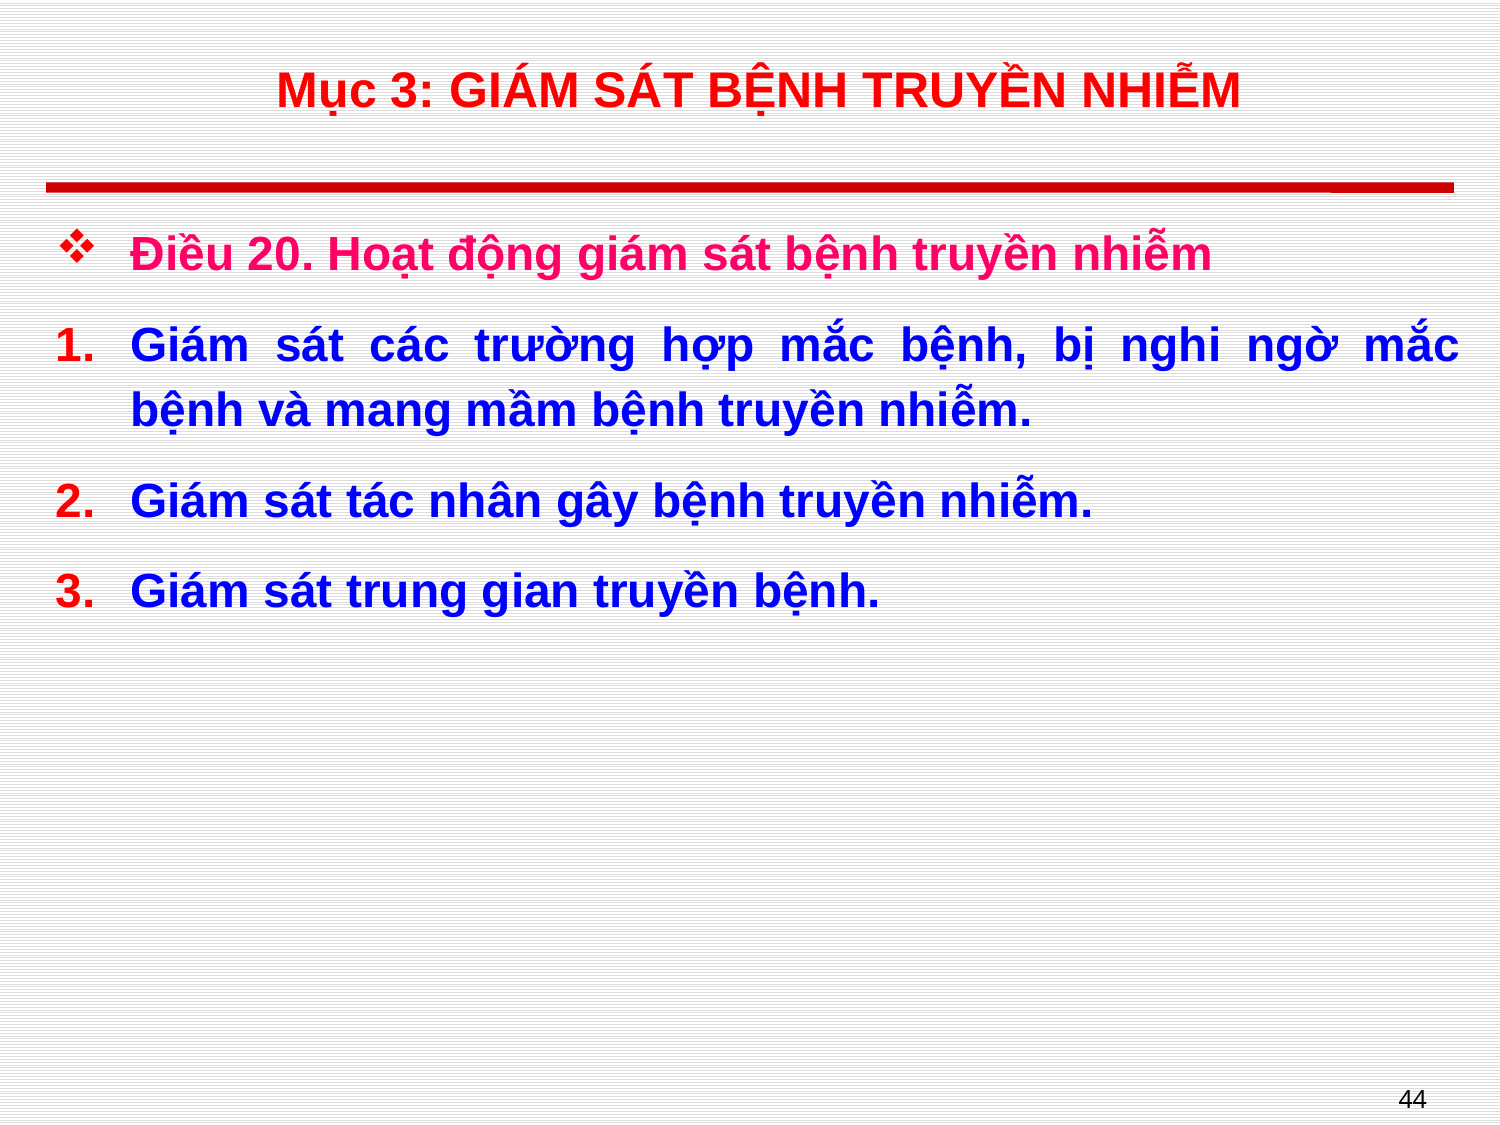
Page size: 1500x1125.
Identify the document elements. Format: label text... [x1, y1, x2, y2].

text_box Điều 20. Hoạt động giám sát bệnh truyền nhiễm Giám sát các trường hợp mắc bệnh, bị nghi ngờ mắc bệnh và mang mầm bệnh truyền nhiễm. Giám sát tác nhân gây bệnh truyền nhiễm. Giám sát trung gian truyền bệnh. [23, 199, 1477, 1088]
title Mục 3: GIÁM SÁT BỆNH TRUYỀN NHIỄM [38, 24, 1463, 150]
